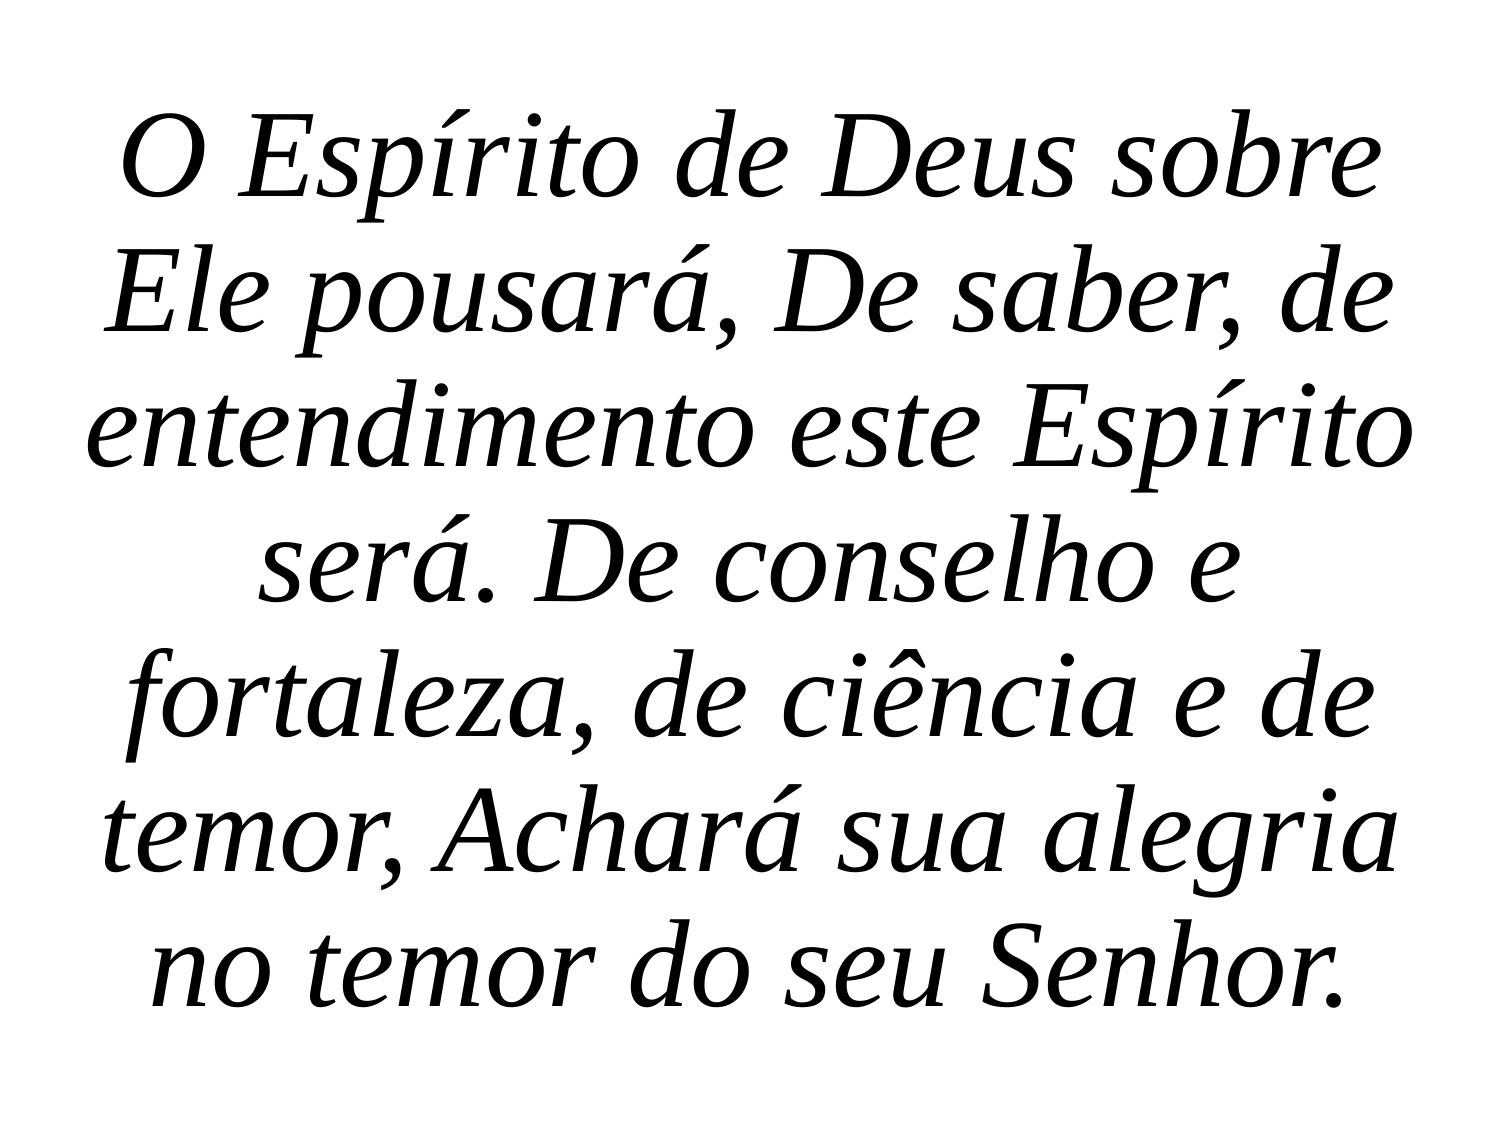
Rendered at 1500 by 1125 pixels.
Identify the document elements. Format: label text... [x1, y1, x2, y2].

list O Espírito de Deus sobre Ele pousará, De saber, de entendimento este Espírito será. De conselho e fortaleza, de ciência e de temor, Achará sua alegria no temor do seu Senhor. [23, 32, 1479, 1090]
